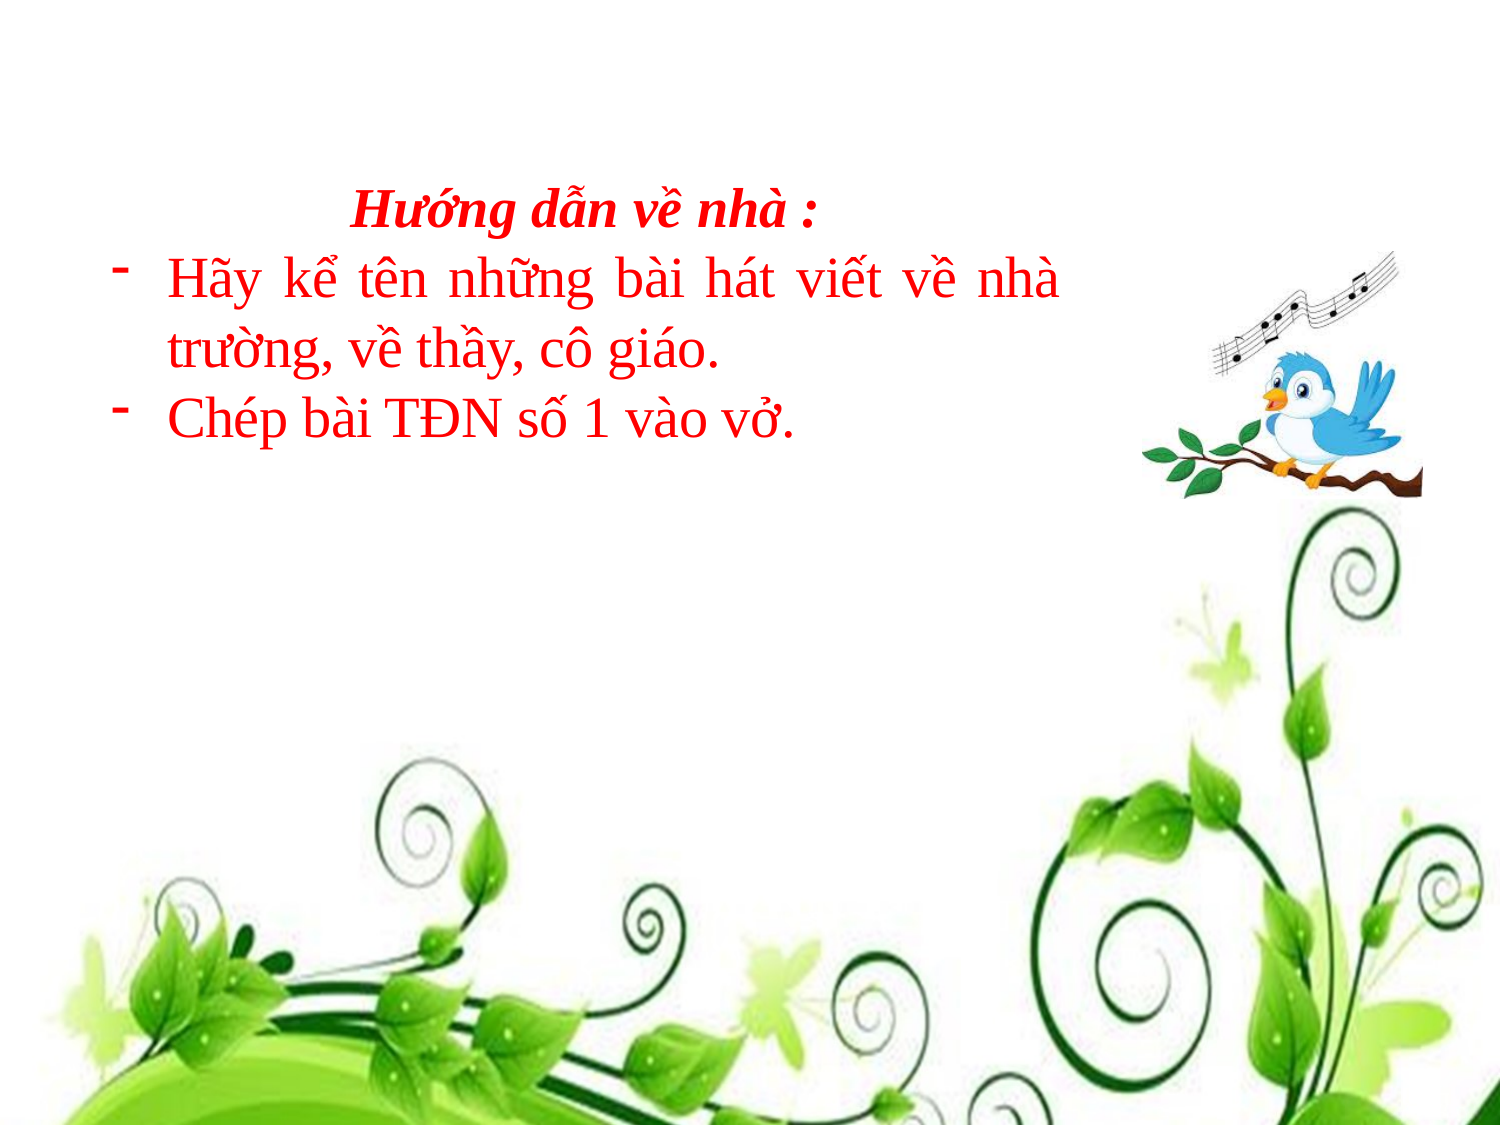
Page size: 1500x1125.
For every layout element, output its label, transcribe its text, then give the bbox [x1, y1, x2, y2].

picture [0, 0, 1500, 1125]
text_box Hướng dẫn về nhà : Hãy kể tên những bài hát viết về nhà trường, về thầy, cô giáo. Chép bài TĐN số 1 vào vở. [96, 163, 1075, 457]
